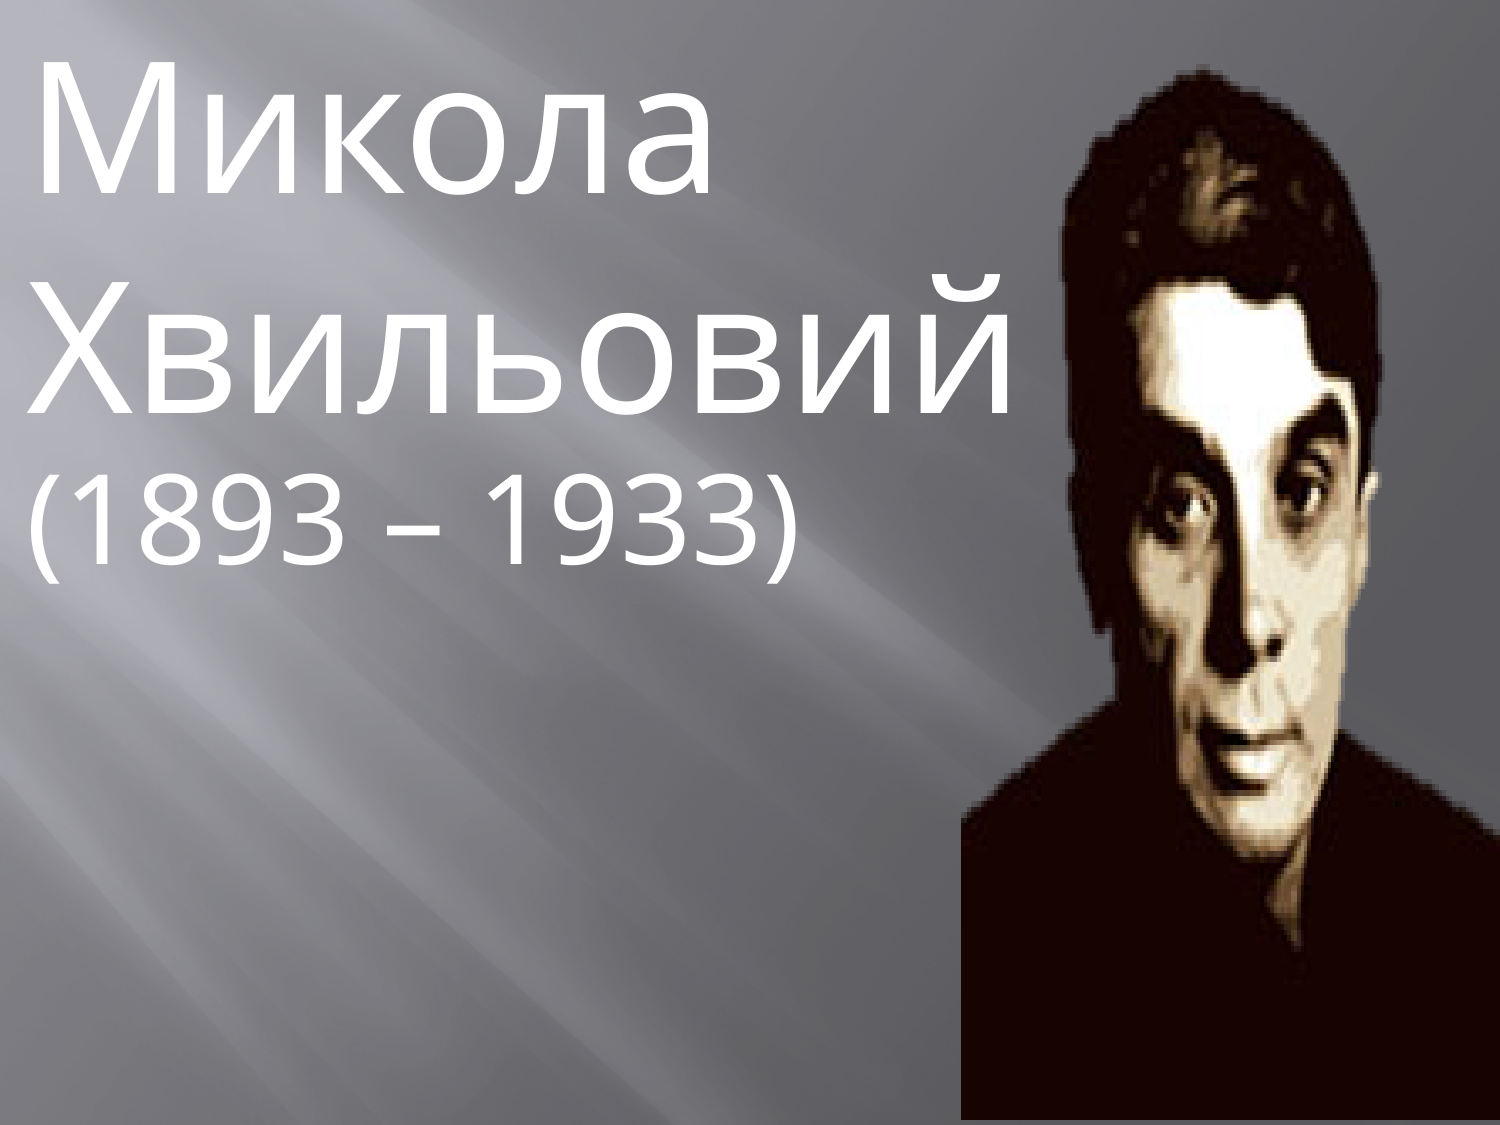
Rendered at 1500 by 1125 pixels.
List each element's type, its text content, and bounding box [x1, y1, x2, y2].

text_box (1893 – 1933) [11, 432, 950, 598]
text_box Микола Хвильовий [11, 3, 953, 432]
picture [961, 3, 1500, 1121]
